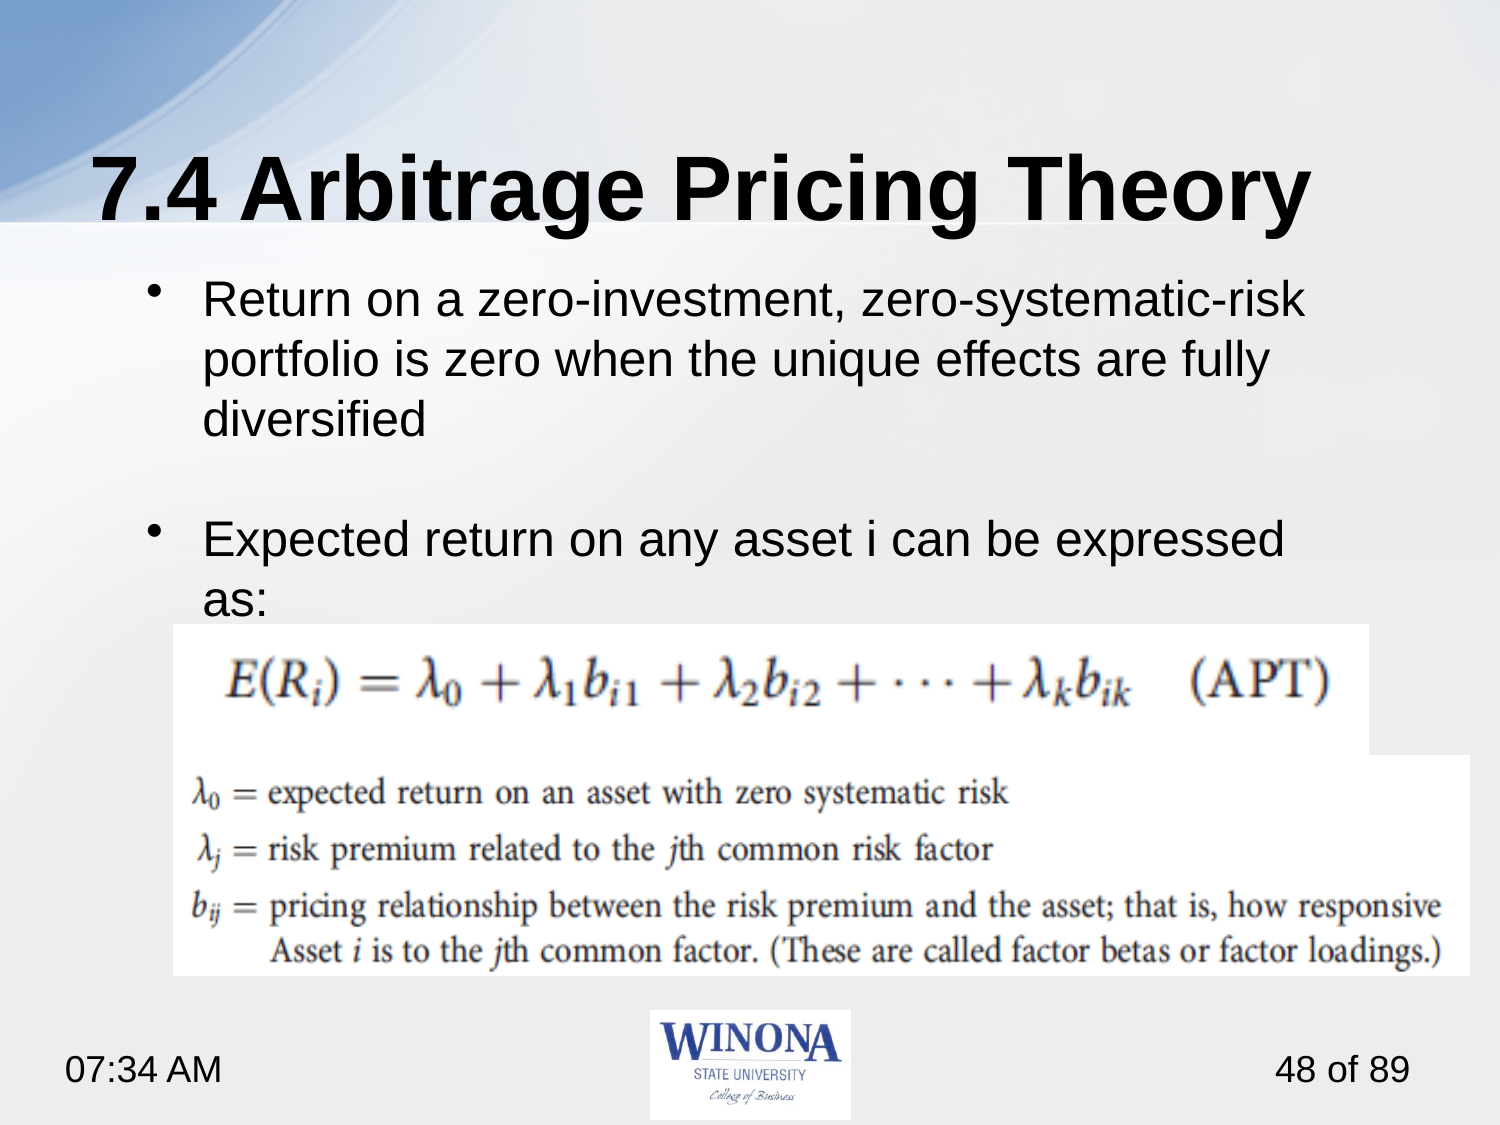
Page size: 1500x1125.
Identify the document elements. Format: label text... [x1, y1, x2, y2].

title 7.4 Arbitrage Pricing Theory [75, 58, 1425, 247]
picture [0, 0, 1500, 1125]
list Return on a zero-investment, zero-systematic-risk portfolio is zero when the unique effects are fully diversified Expected return on any asset i can be expressed as: [131, 259, 1369, 1050]
